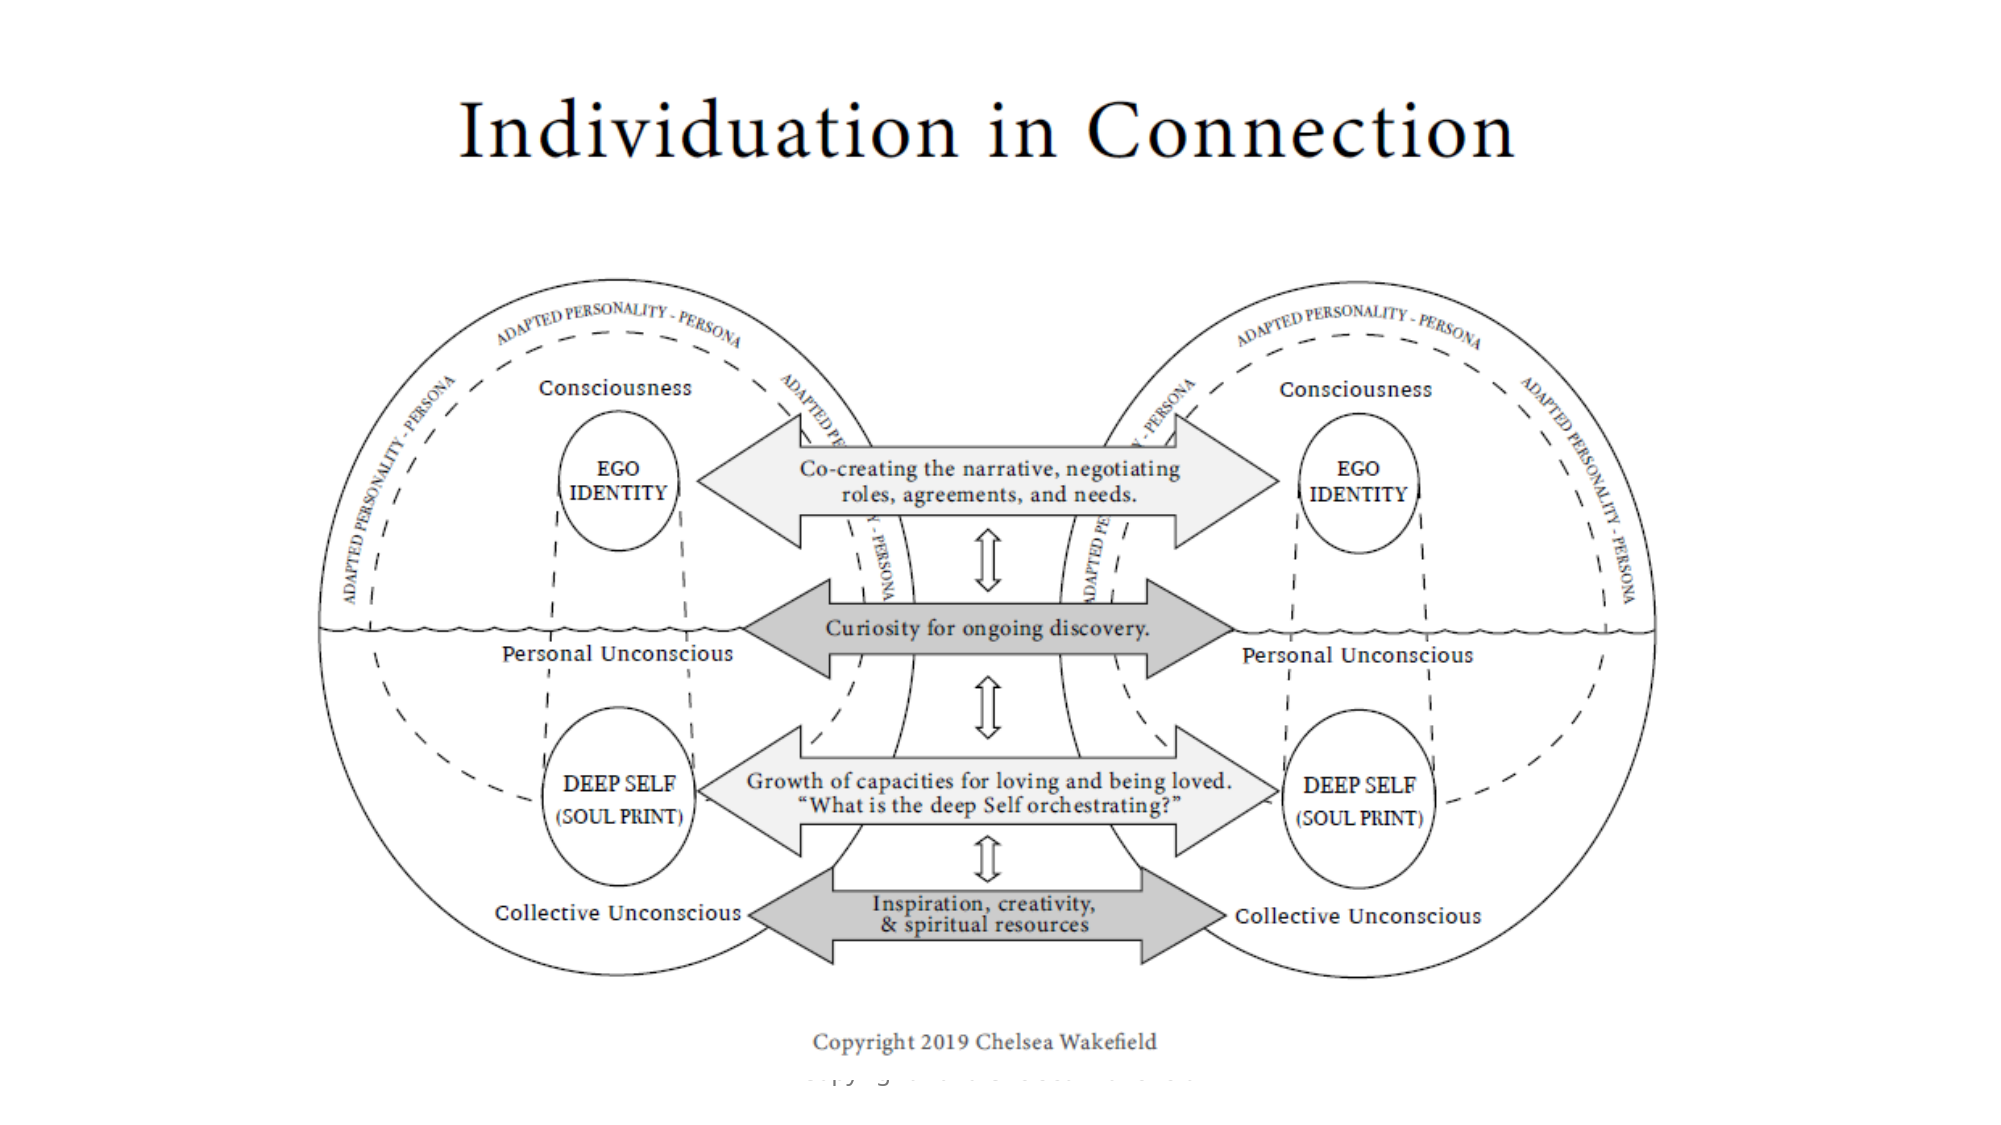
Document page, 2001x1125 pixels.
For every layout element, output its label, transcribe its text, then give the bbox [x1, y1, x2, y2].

picture [307, 53, 1681, 1081]
footer Copyright 2020 Chelsea Wakefield [662, 1081, 1338, 1103]
